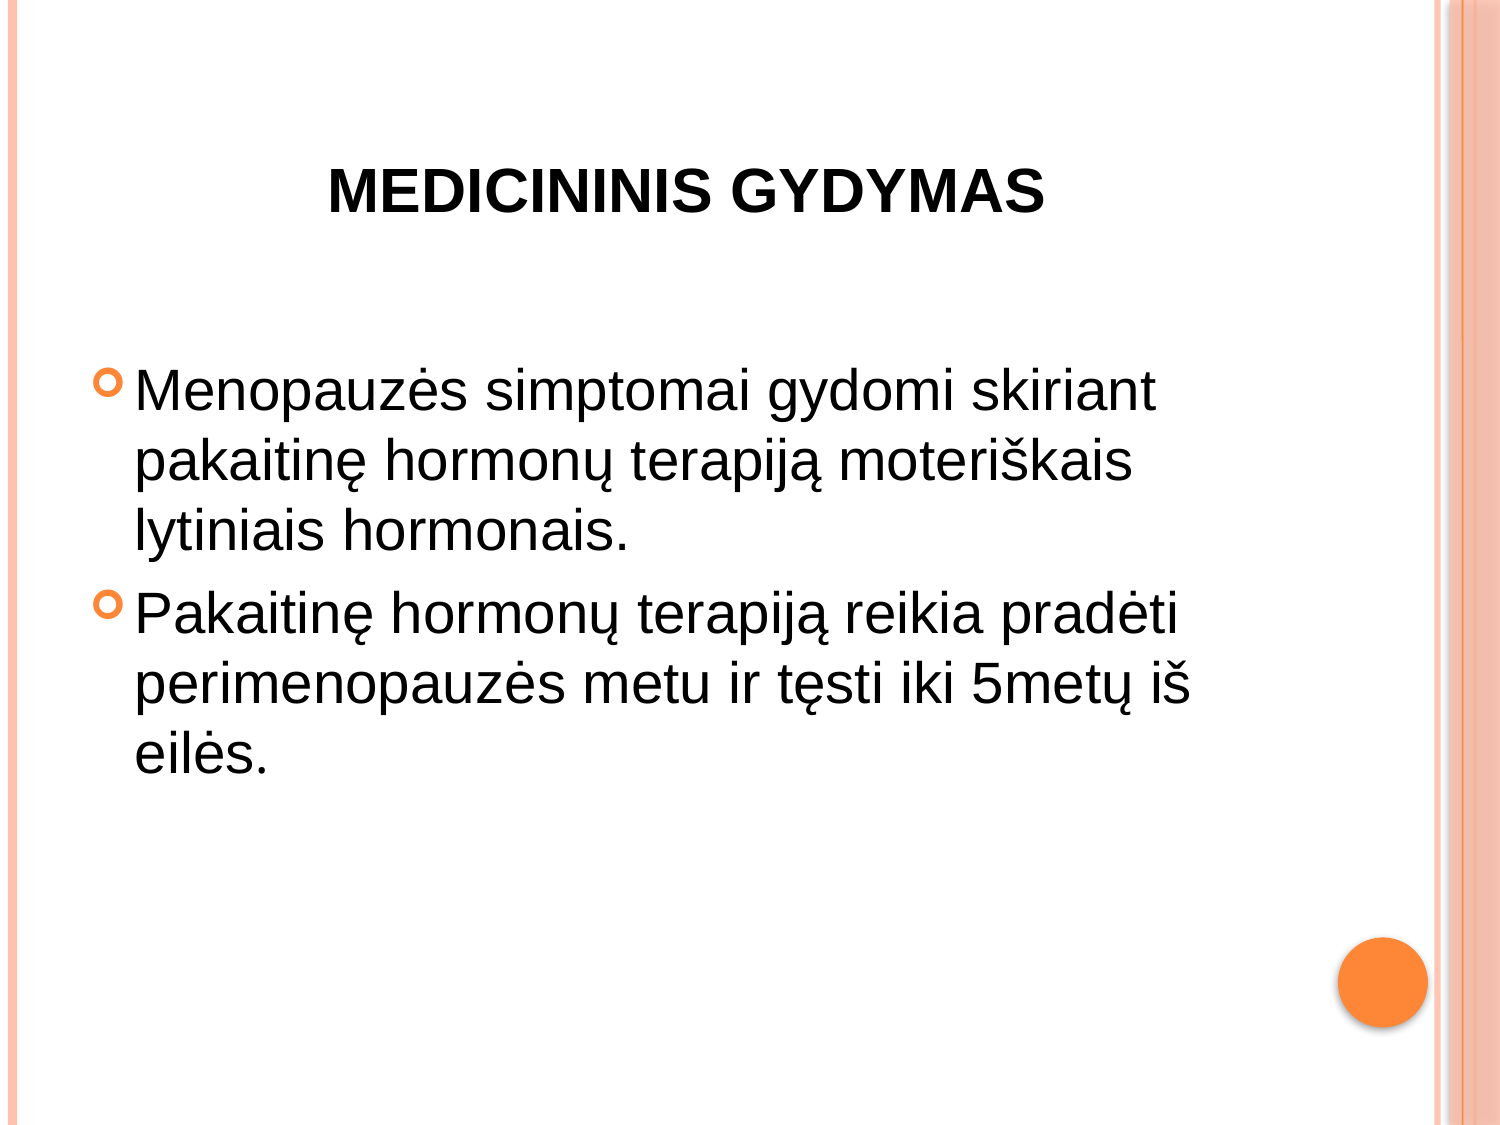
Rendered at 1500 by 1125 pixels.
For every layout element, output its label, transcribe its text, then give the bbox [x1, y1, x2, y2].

title MEDICININIS GYDYMAS [75, 45, 1300, 233]
list Menopauzės simptomai gydomi skiriant pakaitinę hormonų terapiją moteriškais lytiniais hormonais. Pakaitinę hormonų terapiją reikia pradėti perimenopauzės metu ir tęsti iki 5metų iš eilės. [75, 262, 1300, 1062]
